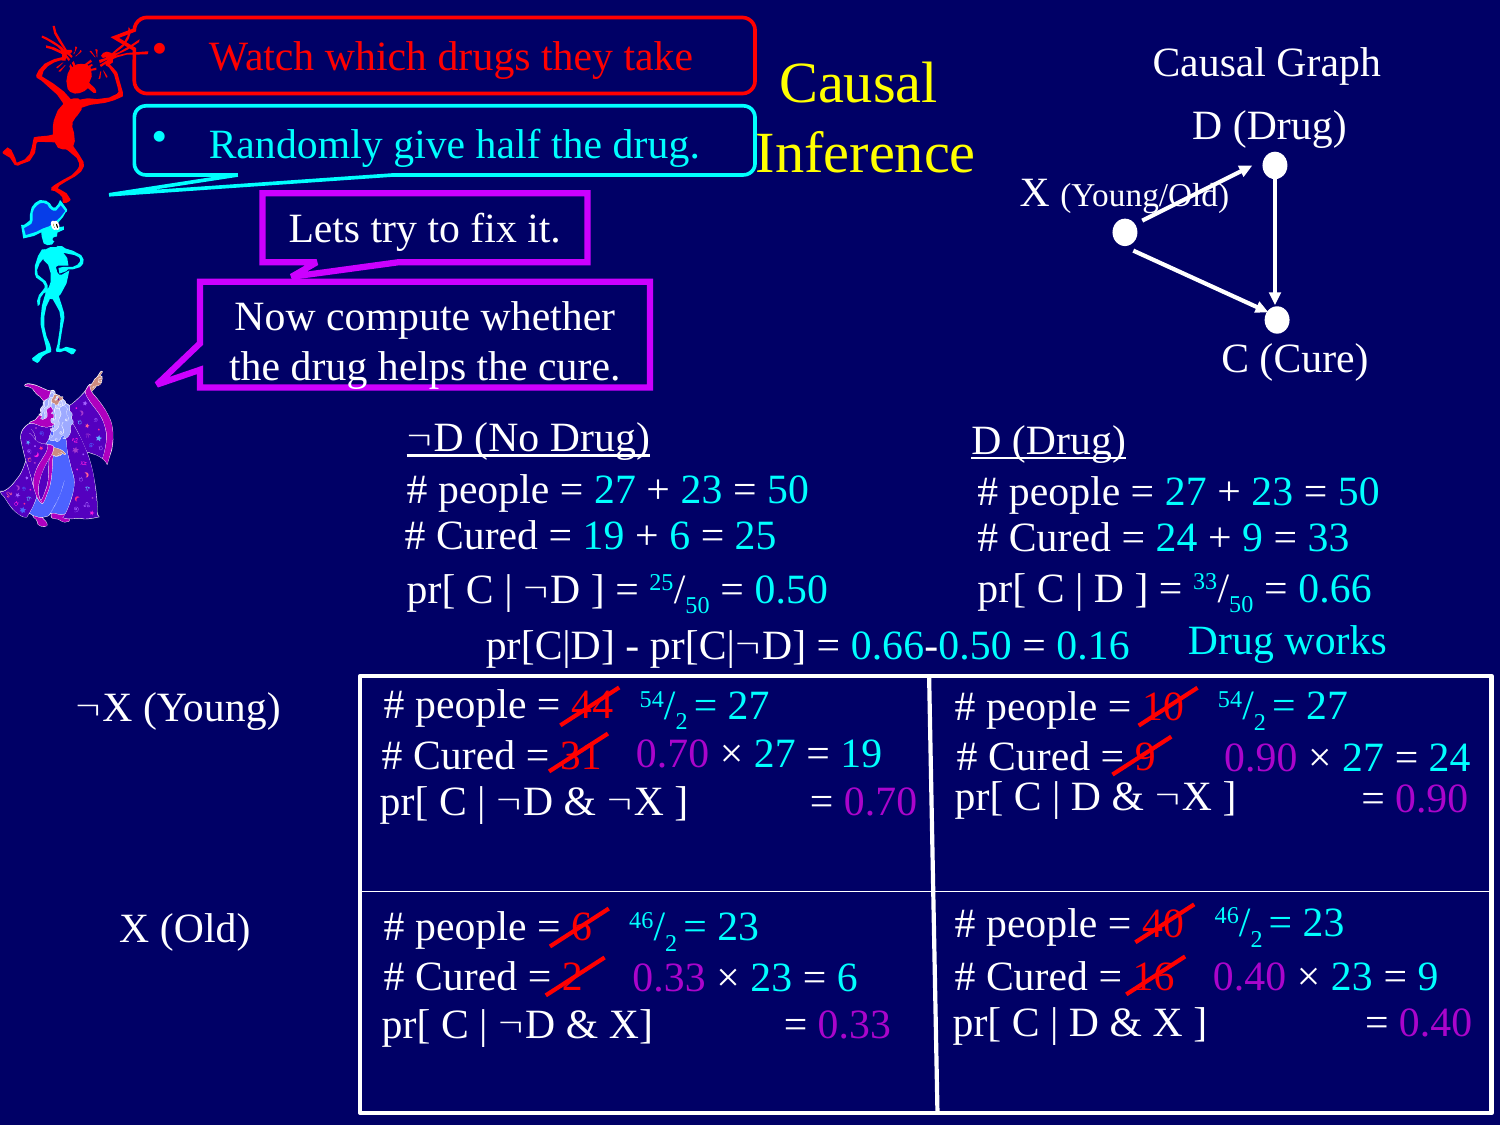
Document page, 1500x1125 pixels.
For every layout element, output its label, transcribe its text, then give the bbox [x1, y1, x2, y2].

text_box pr[C|D] - pr[C|D] = 0.66-0.50 = 0.16 [470, 620, 1159, 674]
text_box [368, 678, 555, 728]
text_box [793, 678, 1133, 728]
text_box # people = 27 + 23 = 50 [962, 465, 1428, 512]
text_box D (No Drug) [391, 412, 723, 464]
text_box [1138, 670, 1367, 737]
text_box # Cured = 19 + 6 = 25 [389, 510, 863, 551]
text_box D (Drug) [956, 415, 1288, 496]
text_box Drug works [1172, 615, 1500, 672]
picture [0, 370, 116, 528]
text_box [1142, 165, 1253, 221]
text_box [560, 670, 789, 728]
text_box Randomly give half the drug. [153, 105, 756, 192]
text_box pr[ C | D ] = 33/50 = 0.66 [962, 558, 1500, 639]
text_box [1133, 250, 1269, 313]
text_box [1262, 151, 1288, 179]
text_box # Cured = 24 + 9 = 33 [962, 512, 1448, 558]
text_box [1222, 678, 1500, 982]
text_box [1222, 887, 1364, 954]
text_box C (Cure) [1206, 332, 1428, 382]
text_box [1264, 306, 1290, 334]
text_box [2, 25, 149, 204]
text_box # people = 27 + 23 = 50 [391, 464, 828, 510]
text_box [60, 675, 1492, 1114]
text_box Causal Graph [1137, 37, 1463, 118]
text_box Now compute whether the drug helps the cure. [156, 281, 650, 388]
text_box Watch which drugs they take [135, 17, 756, 94]
text_box pr[ C | D ] = 25/50 = 0.50 [391, 559, 942, 640]
text_box D (Drug) [1177, 118, 1415, 180]
text_box Causal Inference [740, 37, 991, 192]
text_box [366, 729, 1217, 998]
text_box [20, 199, 84, 364]
text_box X (Young/Old) [1004, 166, 1253, 247]
text_box Lets try to fix it. [262, 193, 588, 277]
